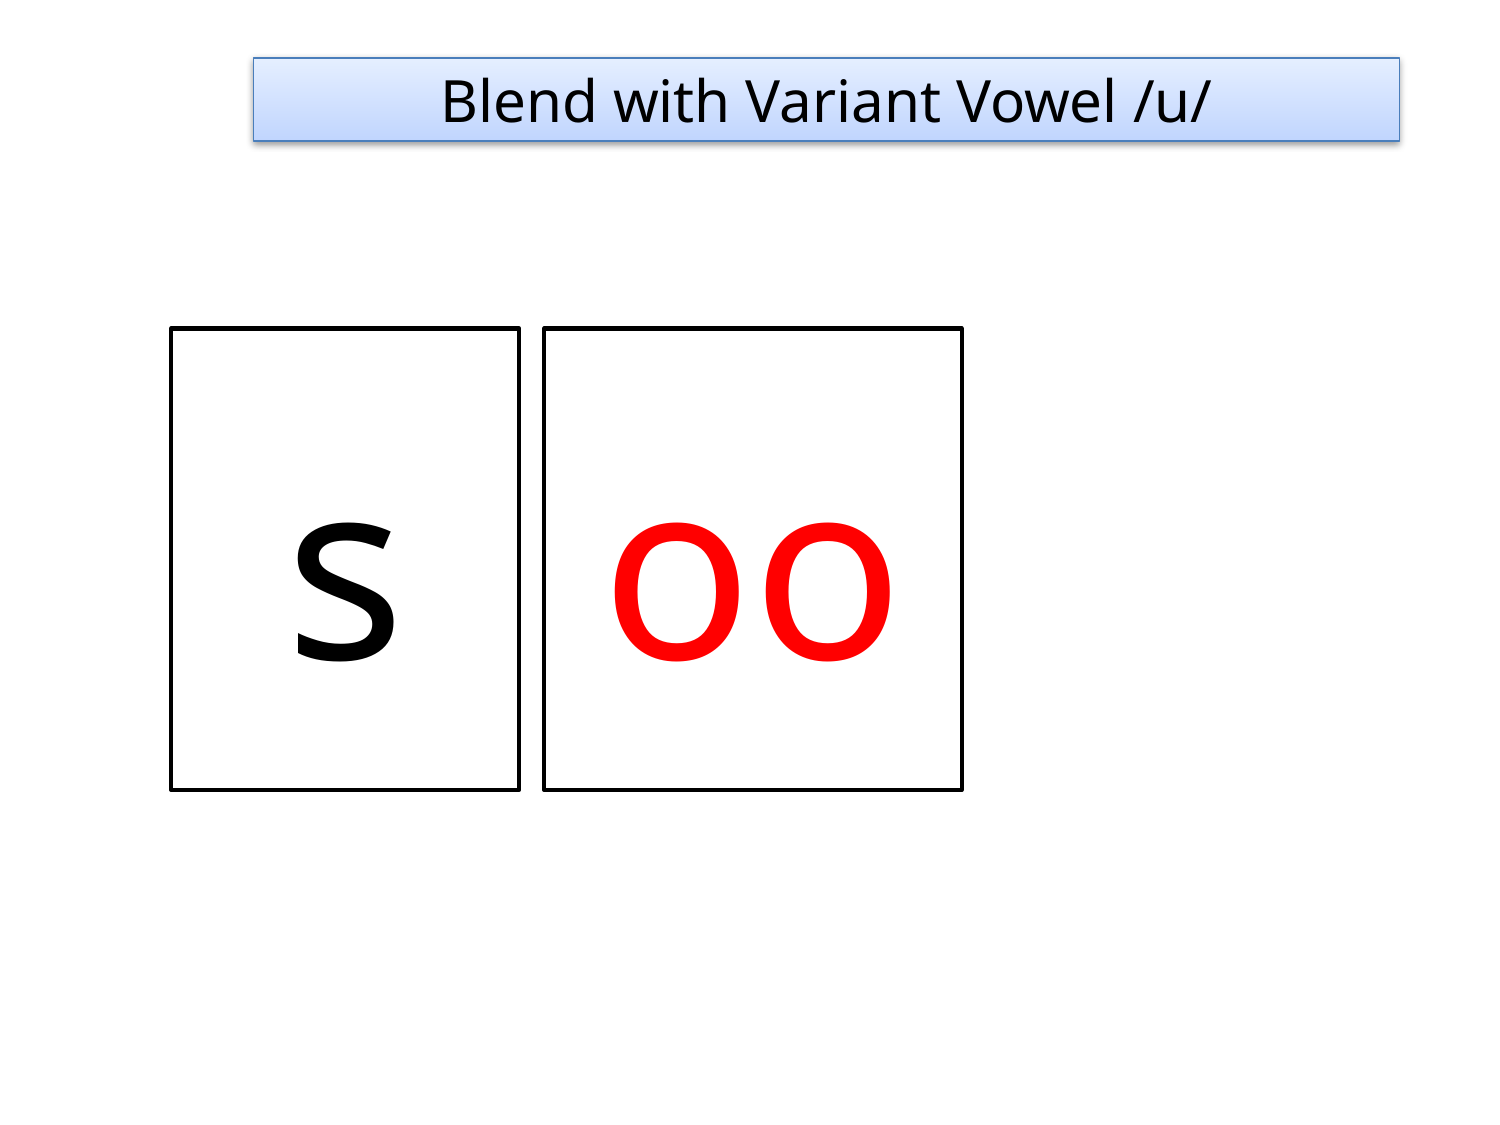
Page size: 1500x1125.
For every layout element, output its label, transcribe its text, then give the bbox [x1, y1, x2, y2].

text_box Blend with Variant Vowel /u/ [253, 57, 1400, 142]
text_box s [169, 326, 521, 792]
text_box oo [542, 326, 964, 792]
